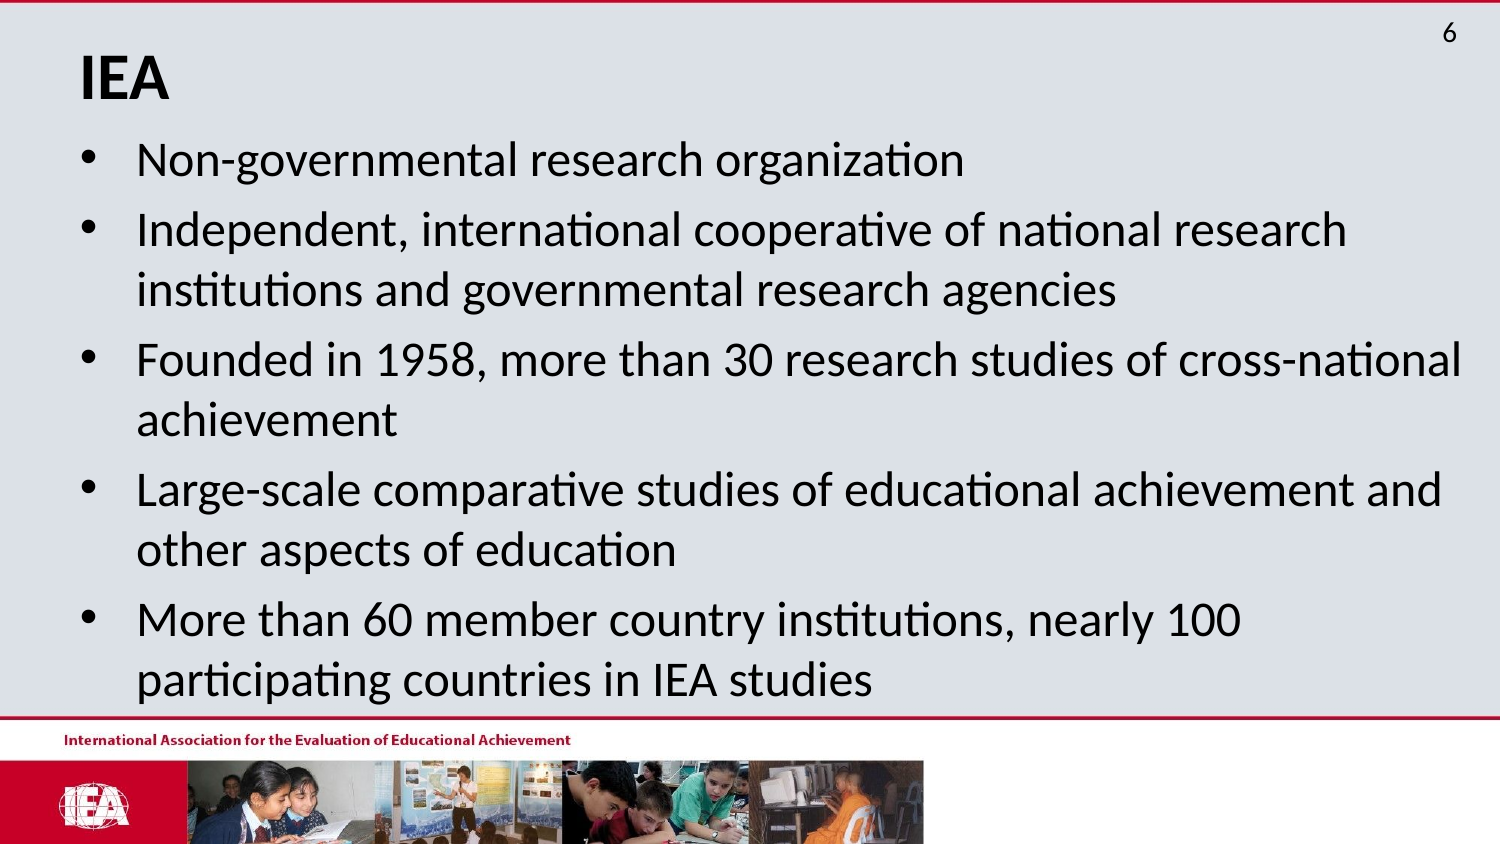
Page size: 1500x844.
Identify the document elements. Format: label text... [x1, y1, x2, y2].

title IEA [64, 32, 1483, 115]
picture [0, 0, 1500, 844]
list Non-governmental research organization Independent, international cooperative of national research institutions and governmental research agencies Founded in 1958, more than 30 research studies of cross-national achievement Large-scale comparative studies of educational achievement and other aspects of education More than 60 member country institutions, nearly 100 participating countries in IEA studies [64, 118, 1483, 695]
